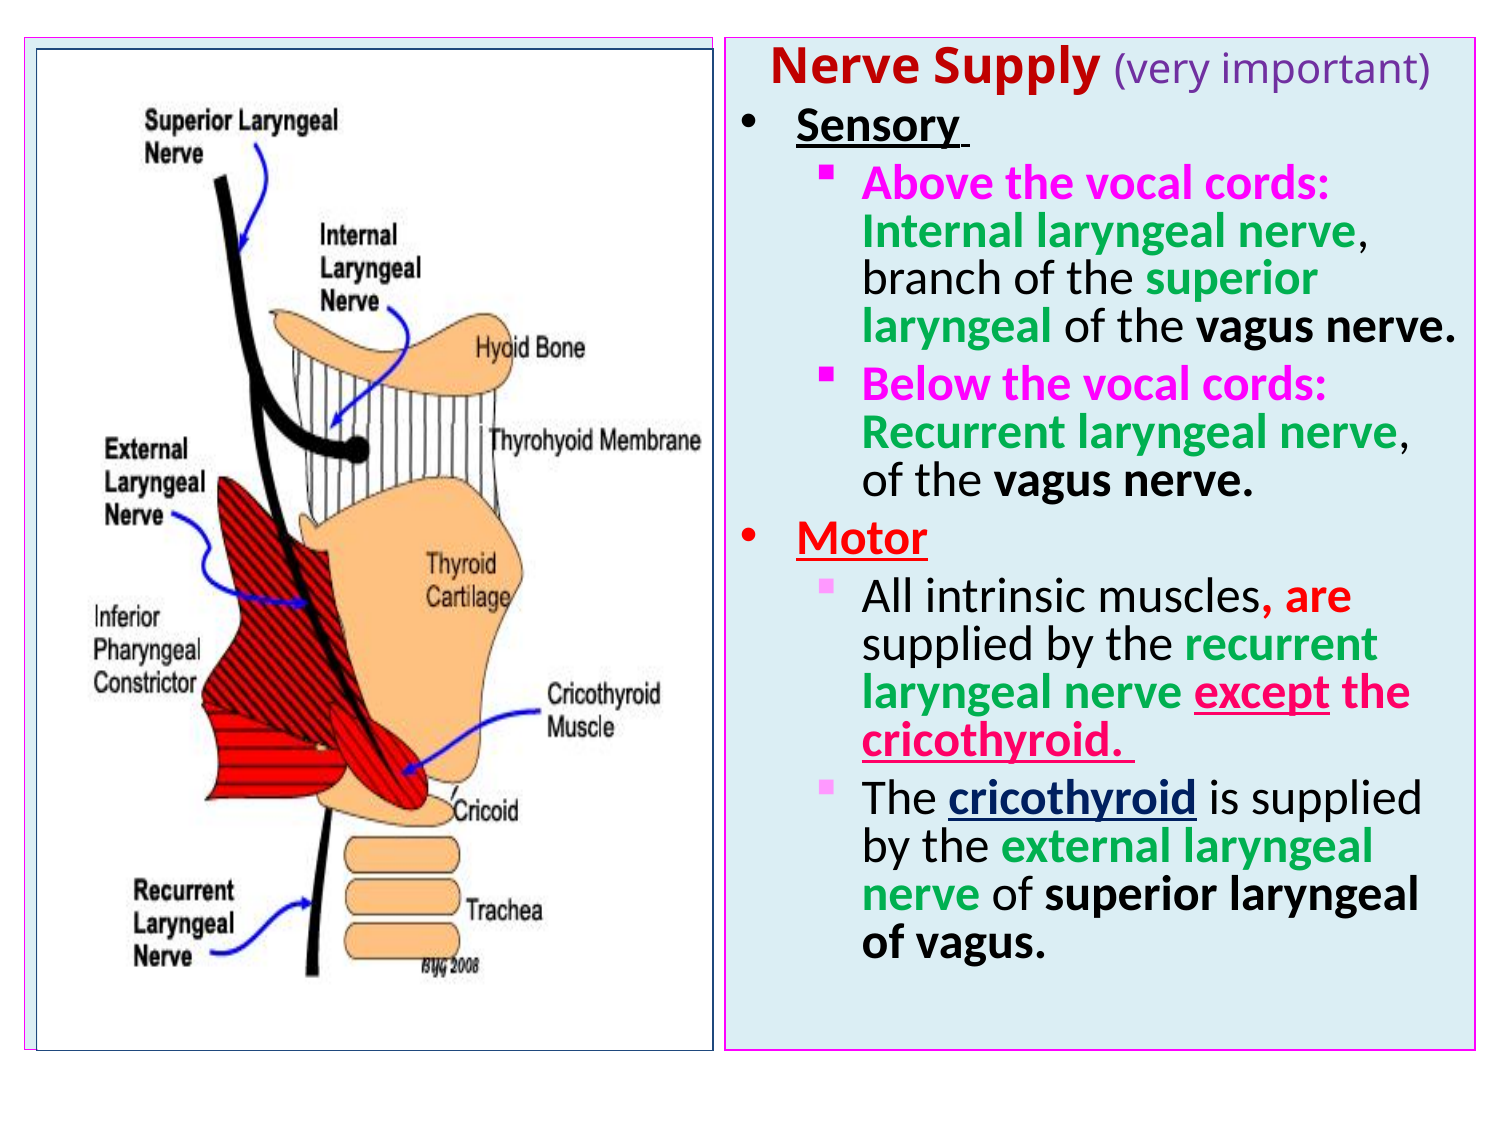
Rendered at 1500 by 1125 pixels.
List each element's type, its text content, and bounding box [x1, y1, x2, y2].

list Blood Supply Arteries: Upper half: Superior laryngeal artery, branch of superior thyroid artery. Lower half: Inferior laryngeal artery, branch of inferior thyroid artery. Veins: Accompany the corresponding arteries. Lymphatics: The lymph vessels drain into the deep cervical lymph nodes. [24, 37, 713, 1050]
picture [37, 49, 713, 1051]
text_box Nerve Supply (very important) Sensory Above the vocal cords: Internal laryngeal nerve, branch of the superior laryngeal of the vagus nerve. Below the vocal cords: Recurrent laryngeal nerve, of the vagus nerve. Motor All intrinsic muscles, are supplied by the recurrent laryngeal nerve except the cricothyroid. The cricothyroid is supplied by the external laryngeal nerve of superior laryngeal of vagus. [724, 37, 1475, 1050]
